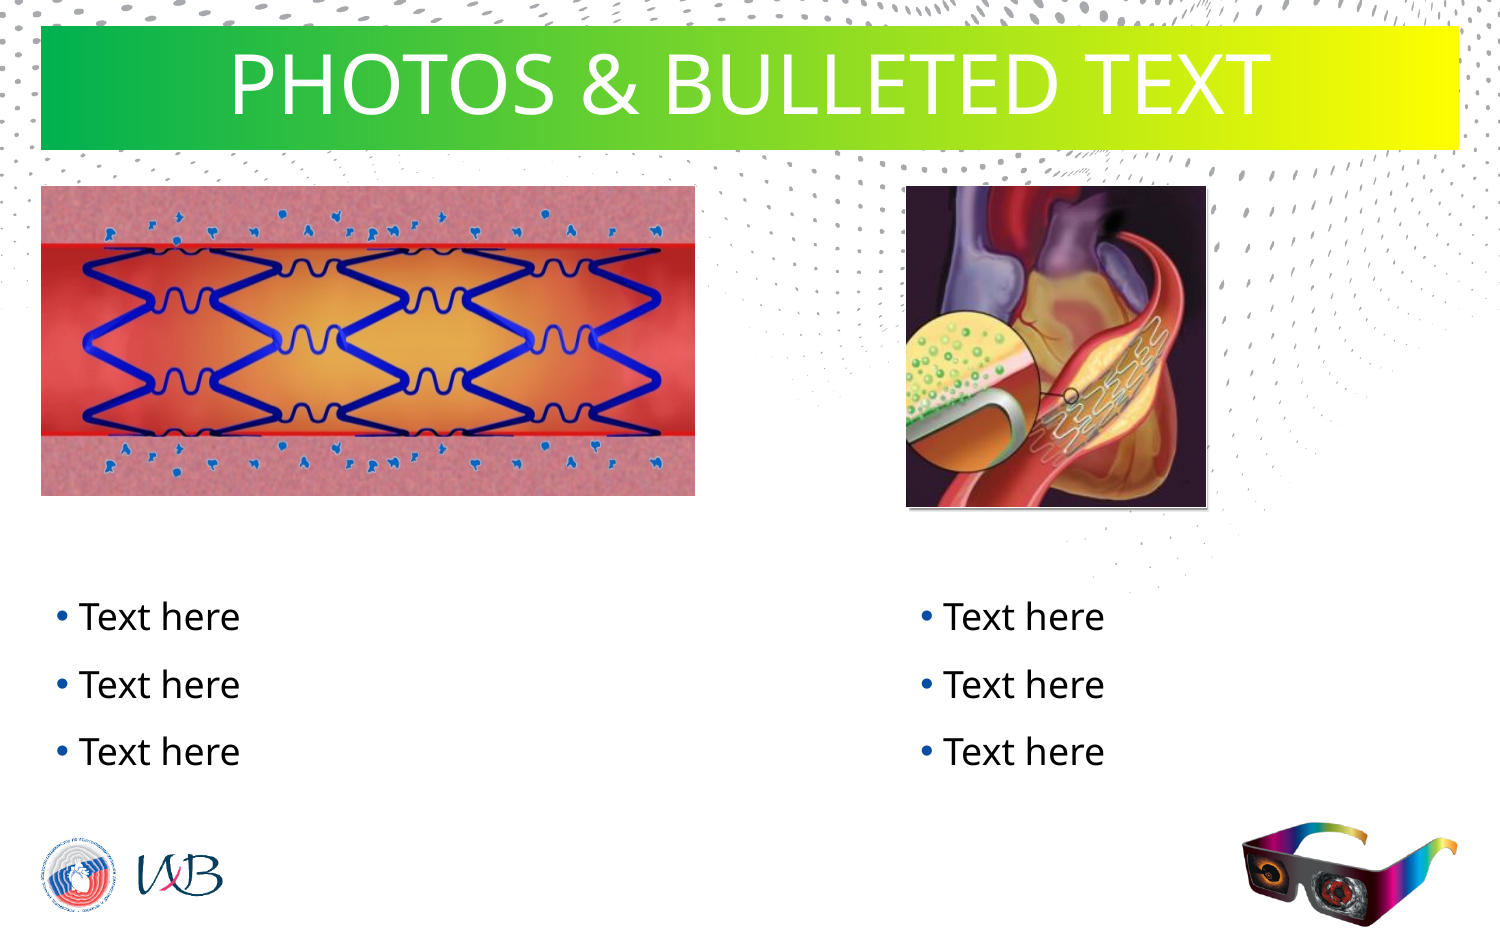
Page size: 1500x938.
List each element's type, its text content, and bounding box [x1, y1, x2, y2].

title PHOTOS & BULLETED TEXT [41, 26, 1459, 150]
picture [0, 0, 1500, 599]
picture [136, 852, 223, 897]
picture [1222, 820, 1472, 929]
text_box Text here Text here Text here [41, 563, 695, 781]
picture [41, 838, 116, 912]
text_box Text here Text here Text here [905, 563, 1206, 781]
